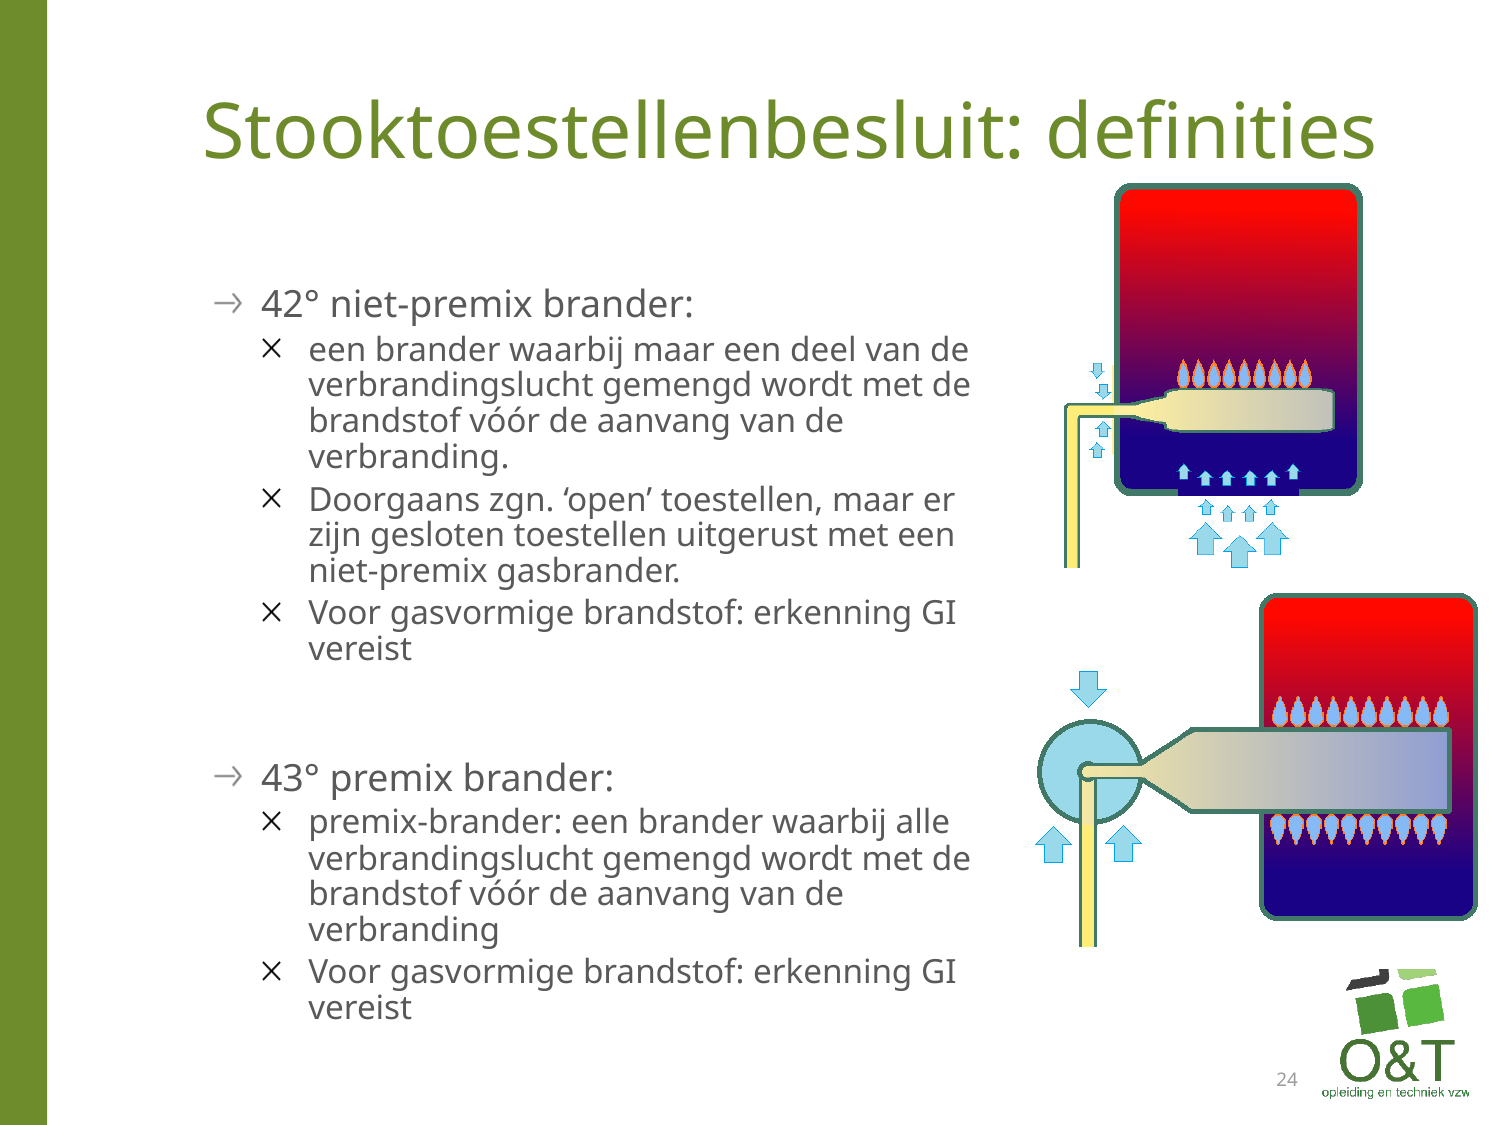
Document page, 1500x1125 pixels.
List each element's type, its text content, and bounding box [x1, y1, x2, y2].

picture [261, 811, 301, 832]
picture [1060, 181, 1367, 571]
picture [213, 766, 253, 787]
picture [261, 602, 301, 623]
slide_number 24 [961, 1050, 1313, 1111]
title Stooktoestellenbesluit: definities [202, 94, 1420, 278]
picture [213, 293, 253, 314]
picture [261, 961, 301, 982]
picture [1029, 586, 1483, 1099]
picture [261, 338, 301, 359]
list 42° niet-premix brander: een brander waarbij maar een deel van de verbrandingslucht gemengd wordt met de brandstof vóór de aanvang van de verbranding. Doorgaans zgn. ‘open’ toestellen, maar er zijn gesloten toestellen uitgerust met een niet-premix gasbrander. Voor gasvormige brandstof: erkenning GI vereist 43° premix brander: premix-brander: een brander waarbij alle verbrandingslucht gemengd wordt met de brandstof vóór de aanvang van de verbranding Voor gasvormige brandstof: erkenning GI vereist [166, 234, 1013, 907]
picture [261, 488, 301, 509]
